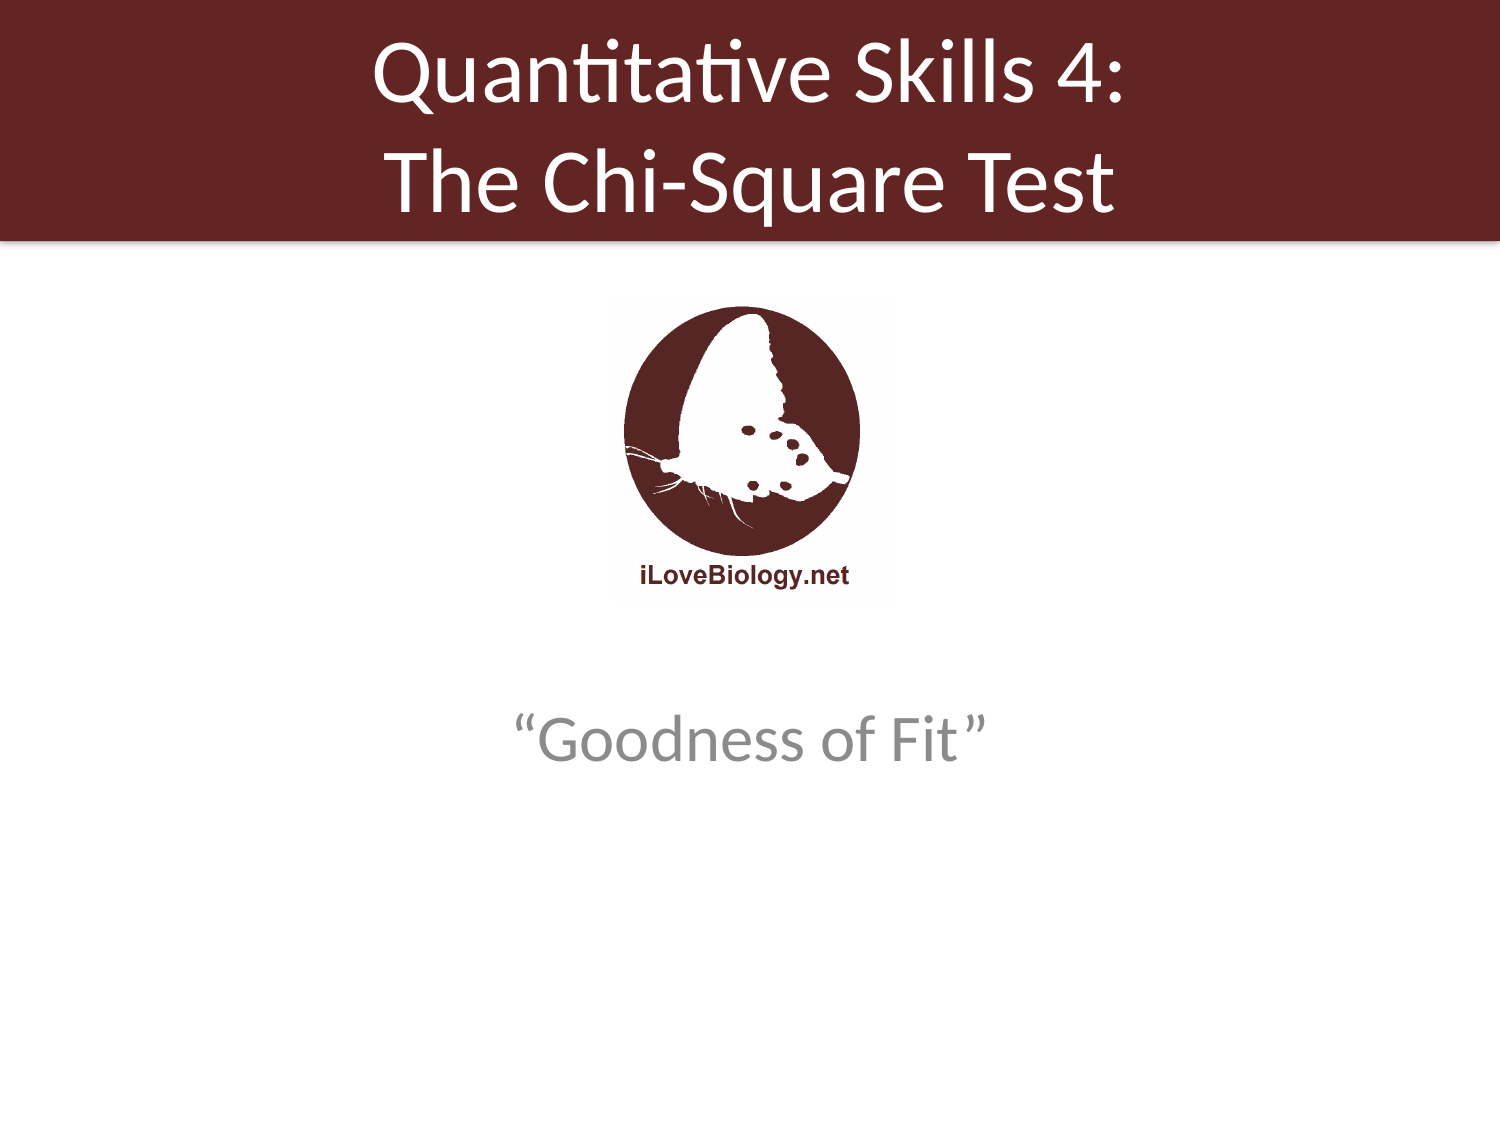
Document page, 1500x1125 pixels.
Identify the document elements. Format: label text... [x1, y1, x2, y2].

subtitle “Goodness of Fit” [225, 687, 1275, 975]
title Quantitative Skills 4: The Chi-Square Test [0, 0, 1500, 242]
picture [612, 299, 895, 602]
